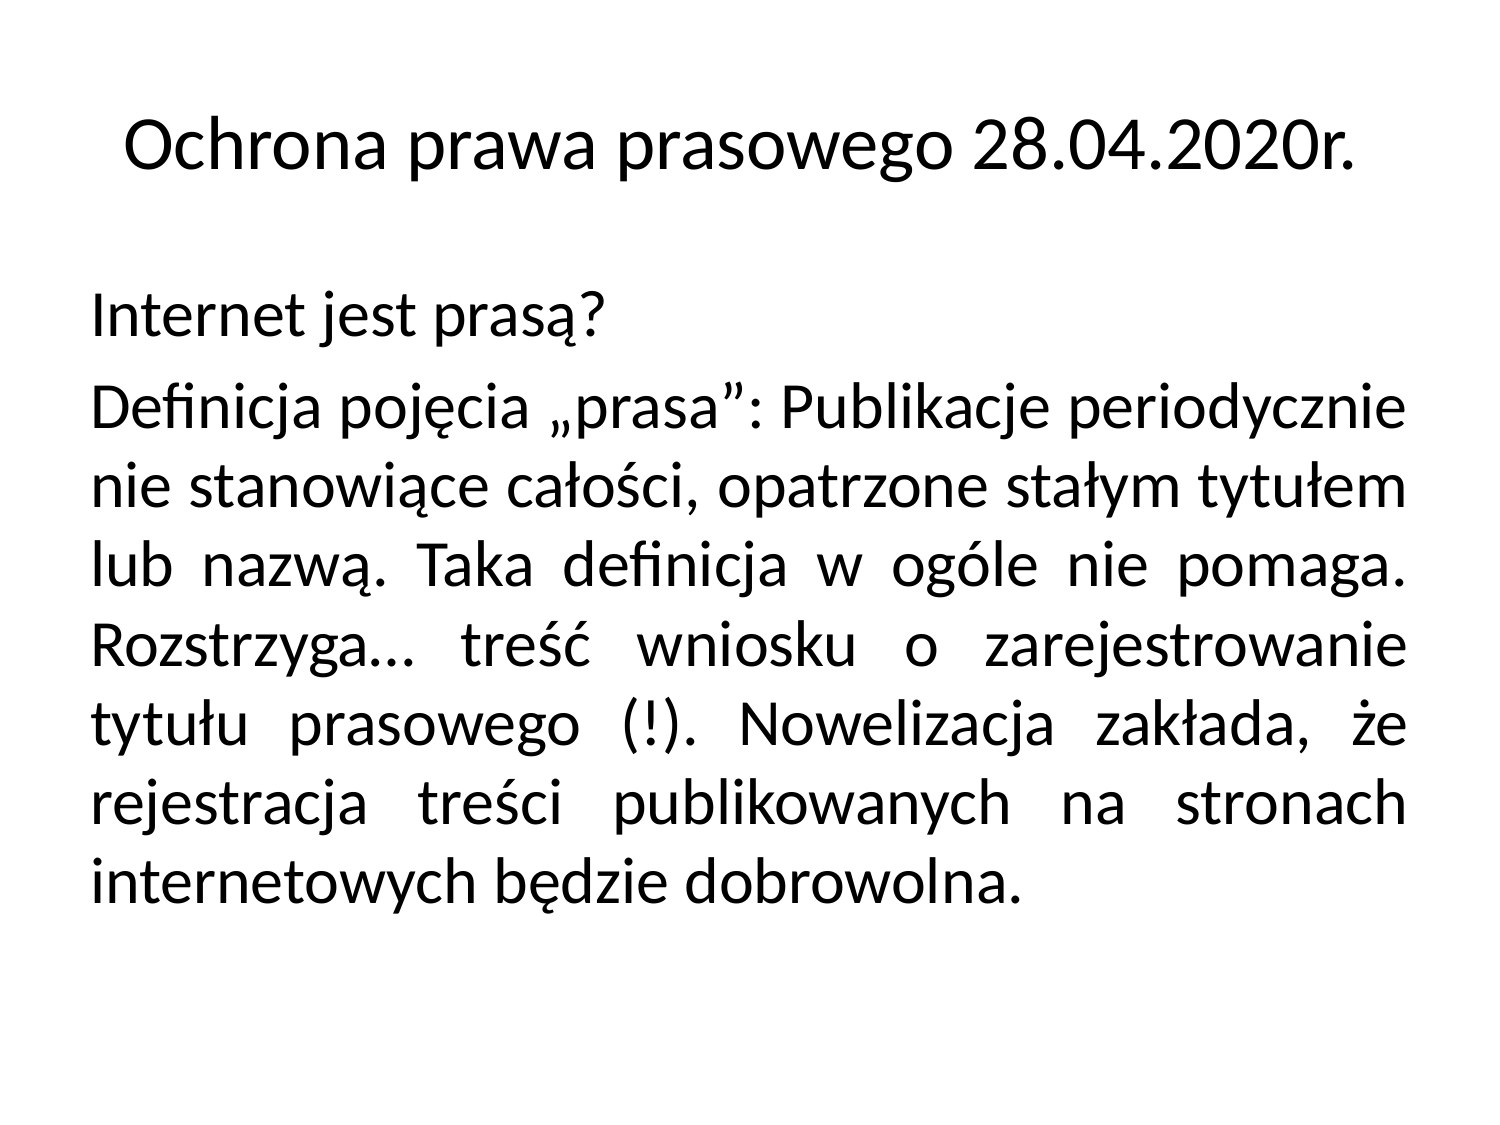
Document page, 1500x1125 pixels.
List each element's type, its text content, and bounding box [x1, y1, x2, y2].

title Ochrona prawa prasowego 28.04.2020r. [75, 45, 1425, 233]
list Internet jest prasą? Definicja pojęcia „prasa”: Publikacje periodycznie nie stanowiące całości, opatrzone stałym tytułem lub nazwą. Taka definicja w ogóle nie pomaga. Rozstrzyga… treść wniosku o zarejestrowanie tytułu prasowego (!). Nowelizacja zakłada, że rejestracja treści publikowanych na stronach internetowych będzie dobrowolna. [75, 262, 1425, 1005]
